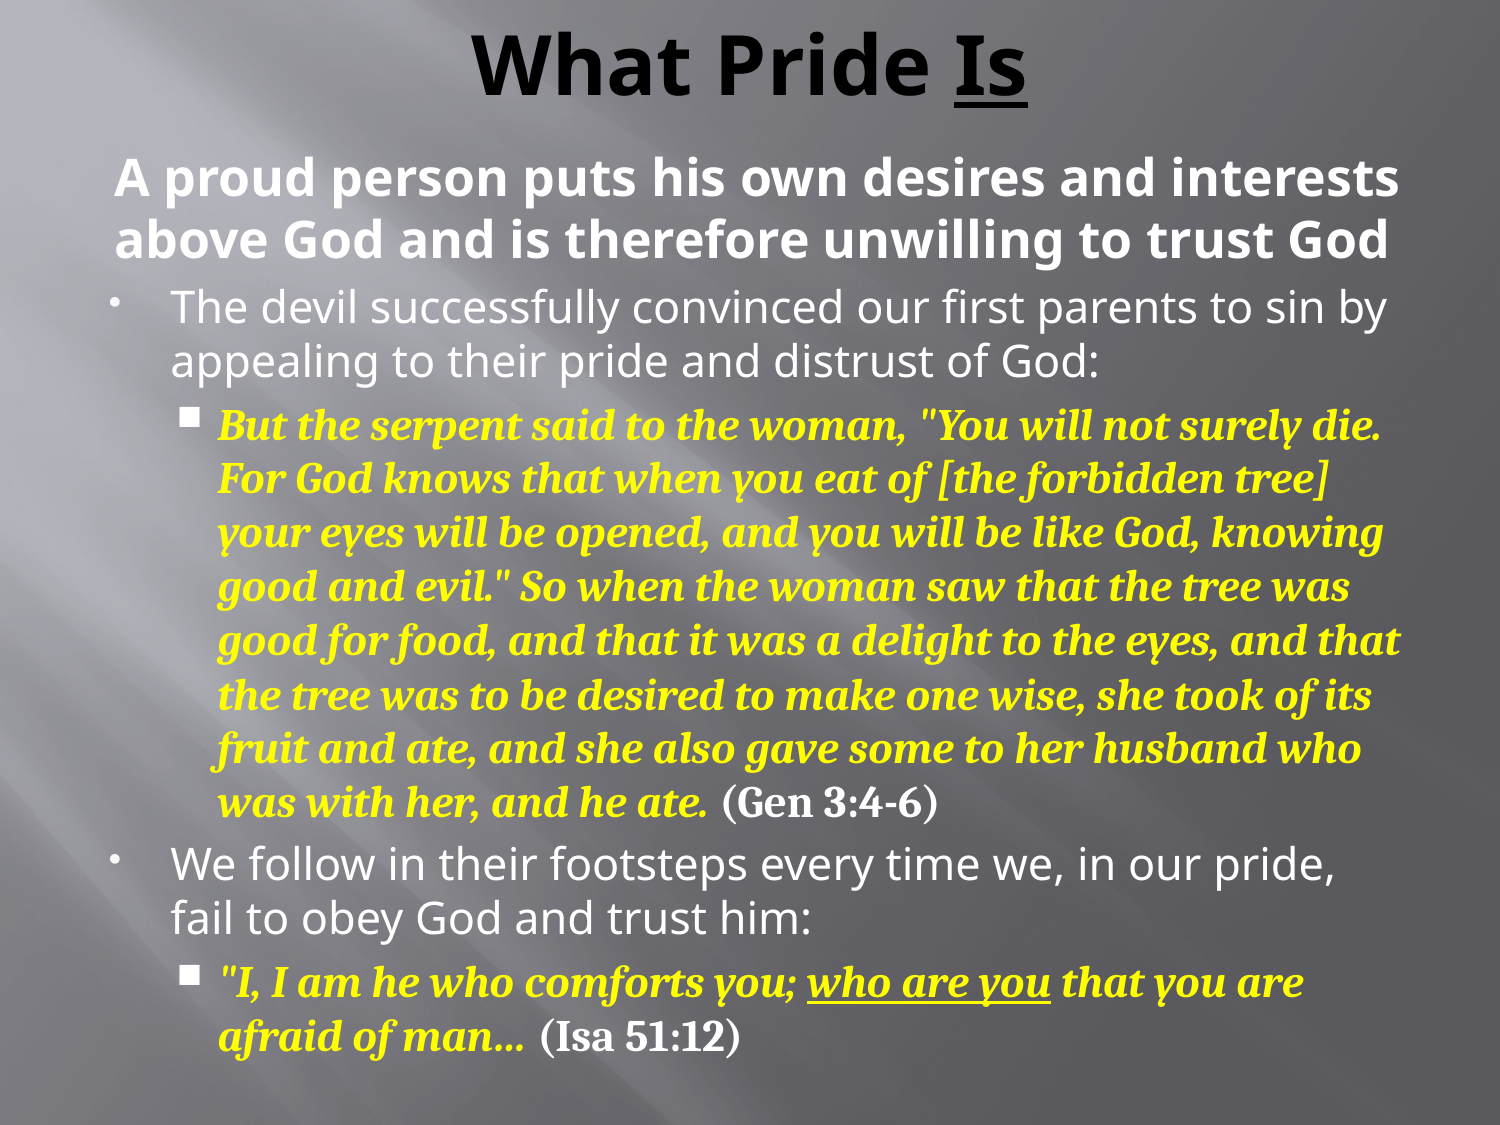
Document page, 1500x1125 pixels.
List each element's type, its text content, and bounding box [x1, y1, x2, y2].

list A proud person puts his own desires and interests above God and is therefore unwilling to trust God The devil successfully convinced our first parents to sin by appealing to their pride and distrust of God: But the serpent said to the woman, "You will not surely die. For God knows that when you eat of [the forbidden tree] your eyes will be opened, and you will be like God, knowing good and evil." So when the woman saw that the tree was good for food, and that it was a delight to the eyes, and that the tree was to be desired to make one wise, she took of its fruit and ate, and she also gave some to her husband who was with her, and he ate. (Gen 3:4-6) We follow in their footsteps every time we, in our pride, fail to obey God and trust him: "I, I am he who comforts you; who are you that you are afraid of man… (Isa 51:12) [75, 137, 1425, 1125]
title What Pride Is [75, 0, 1425, 125]
